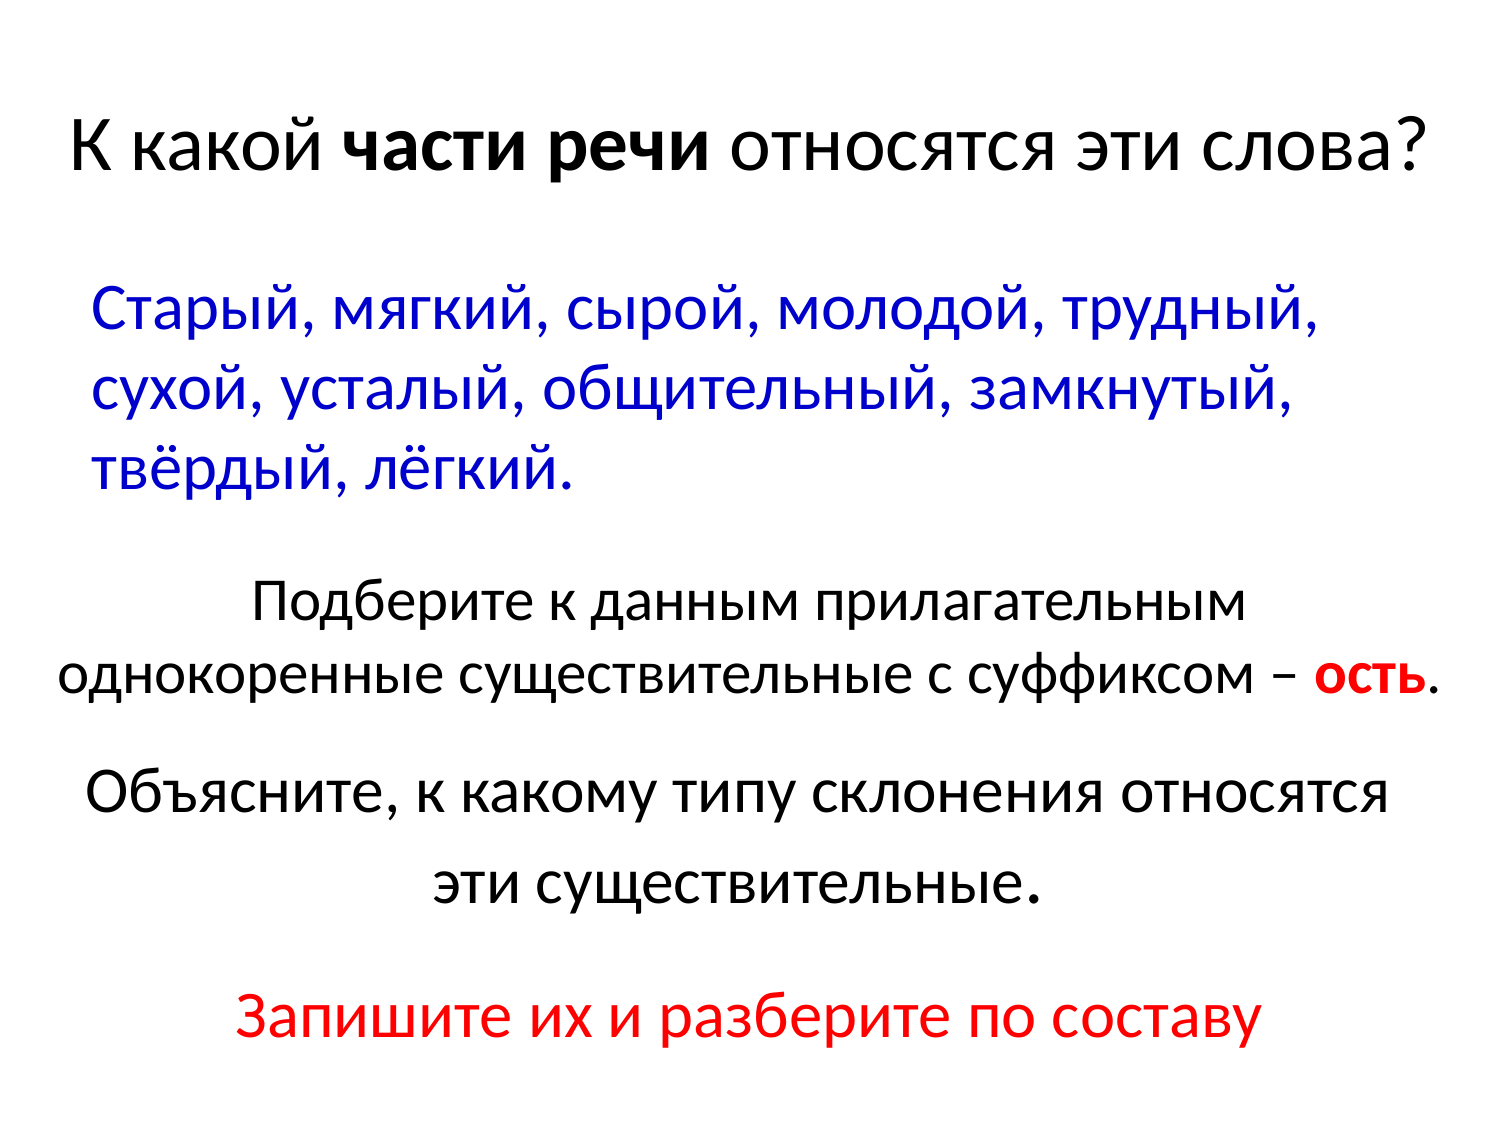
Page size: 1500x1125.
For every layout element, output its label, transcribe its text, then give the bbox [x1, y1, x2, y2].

text_box Подберите к данным прилагательным однокоренные существительные с суффиксом – ость. [41, 538, 1459, 727]
text_box Запишите их и разберите по составу [41, 916, 1459, 1105]
text_box Старый, мягкий, сырой, молодой, трудный, сухой, усталый, общительный, замкнутый, твёрдый, лёгкий. [76, 255, 1447, 510]
text_box Объясните, к какому типу склонения относятся эти существительные. [29, 739, 1447, 928]
title К какой части речи относятся эти слова? [41, 45, 1459, 233]
